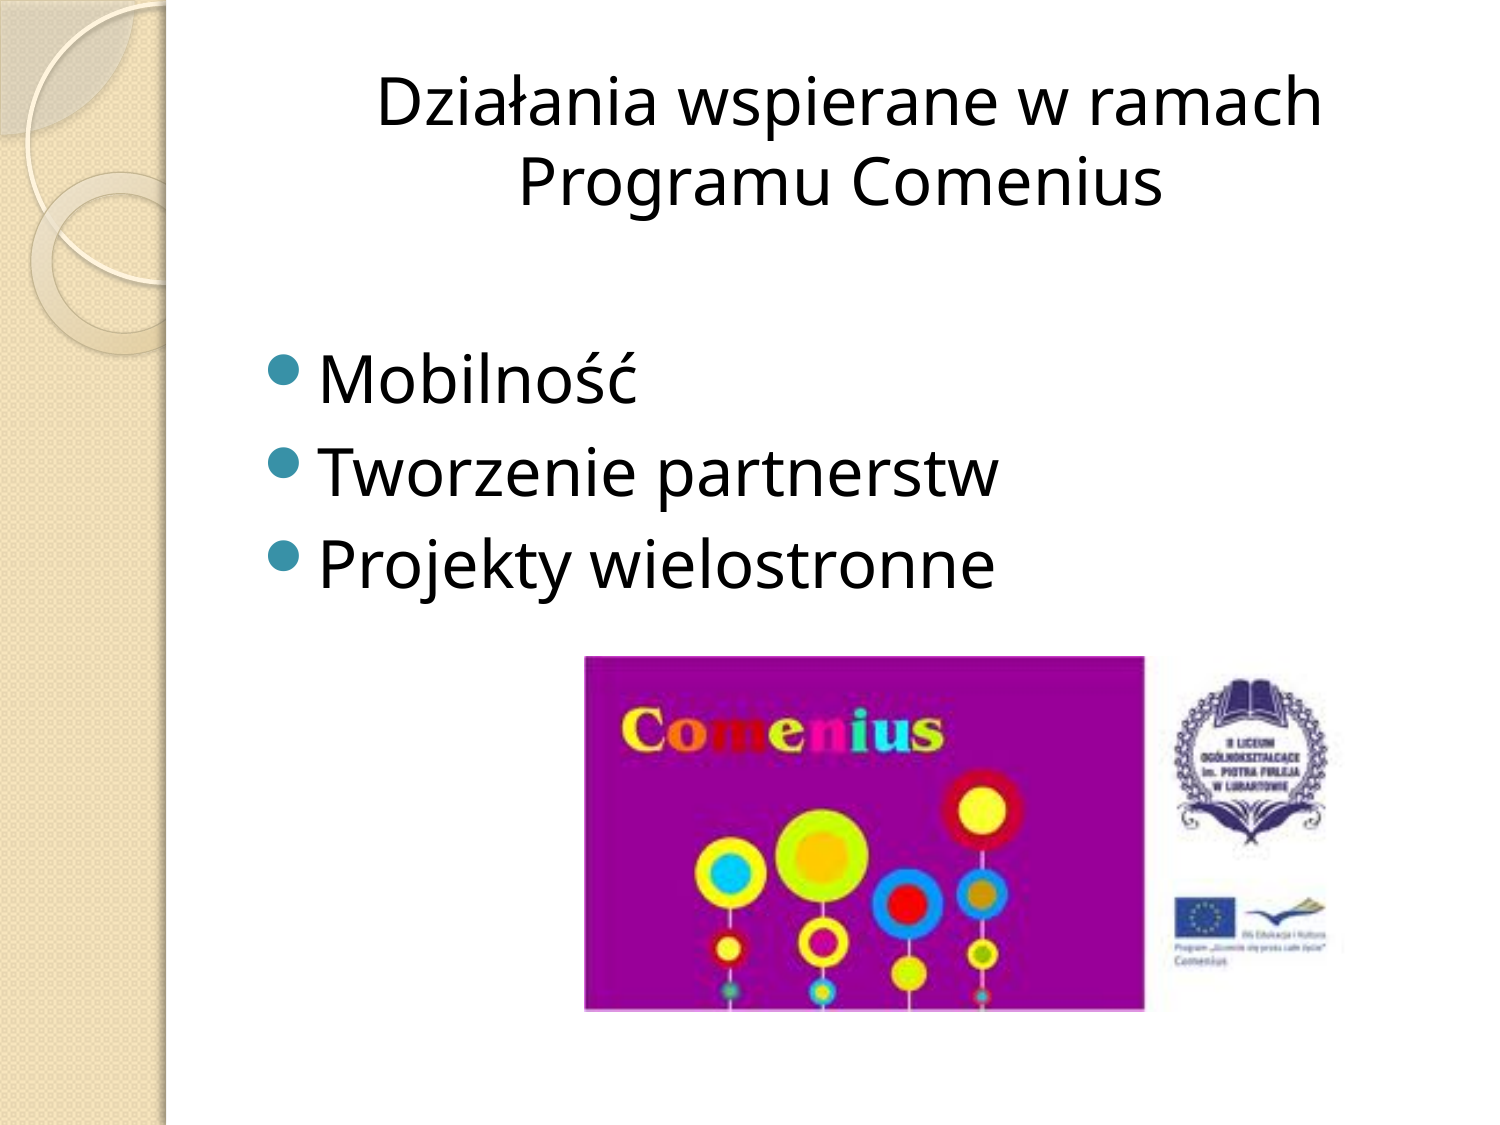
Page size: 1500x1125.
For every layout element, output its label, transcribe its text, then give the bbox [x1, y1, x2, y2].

title Działania wspierane w ramach Programu Comenius [235, 45, 1466, 233]
list Mobilność Tworzenie partnerstw Projekty wielostronne [235, 237, 1466, 1025]
picture [584, 656, 1347, 1012]
